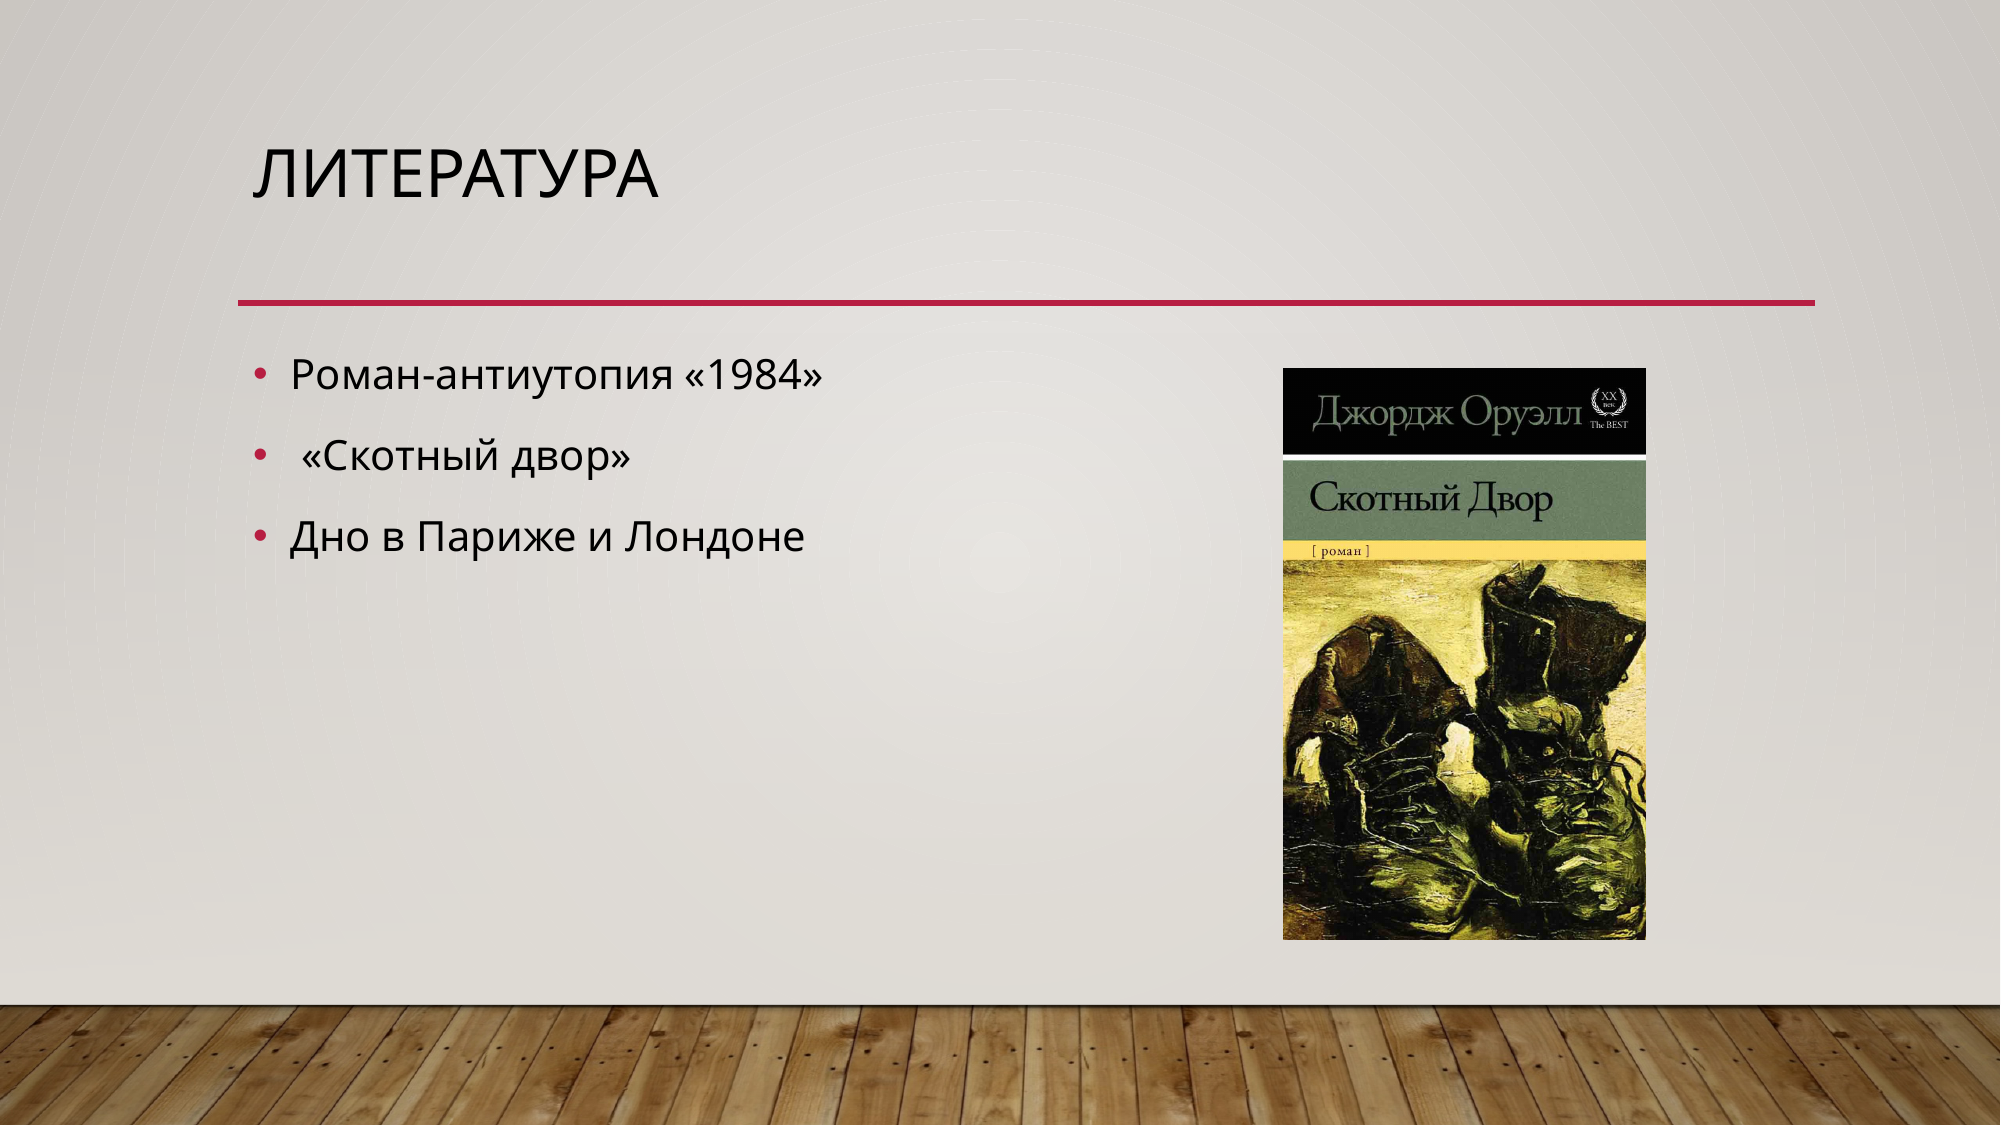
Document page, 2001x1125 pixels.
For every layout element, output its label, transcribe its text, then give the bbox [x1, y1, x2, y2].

list Роман-антиутопия «1984» «Скотный двор» Дно в Париже и Лондоне [238, 330, 1814, 897]
title литература [238, 131, 1814, 305]
picture [0, 1005, 2000, 1125]
picture [1283, 368, 1646, 940]
